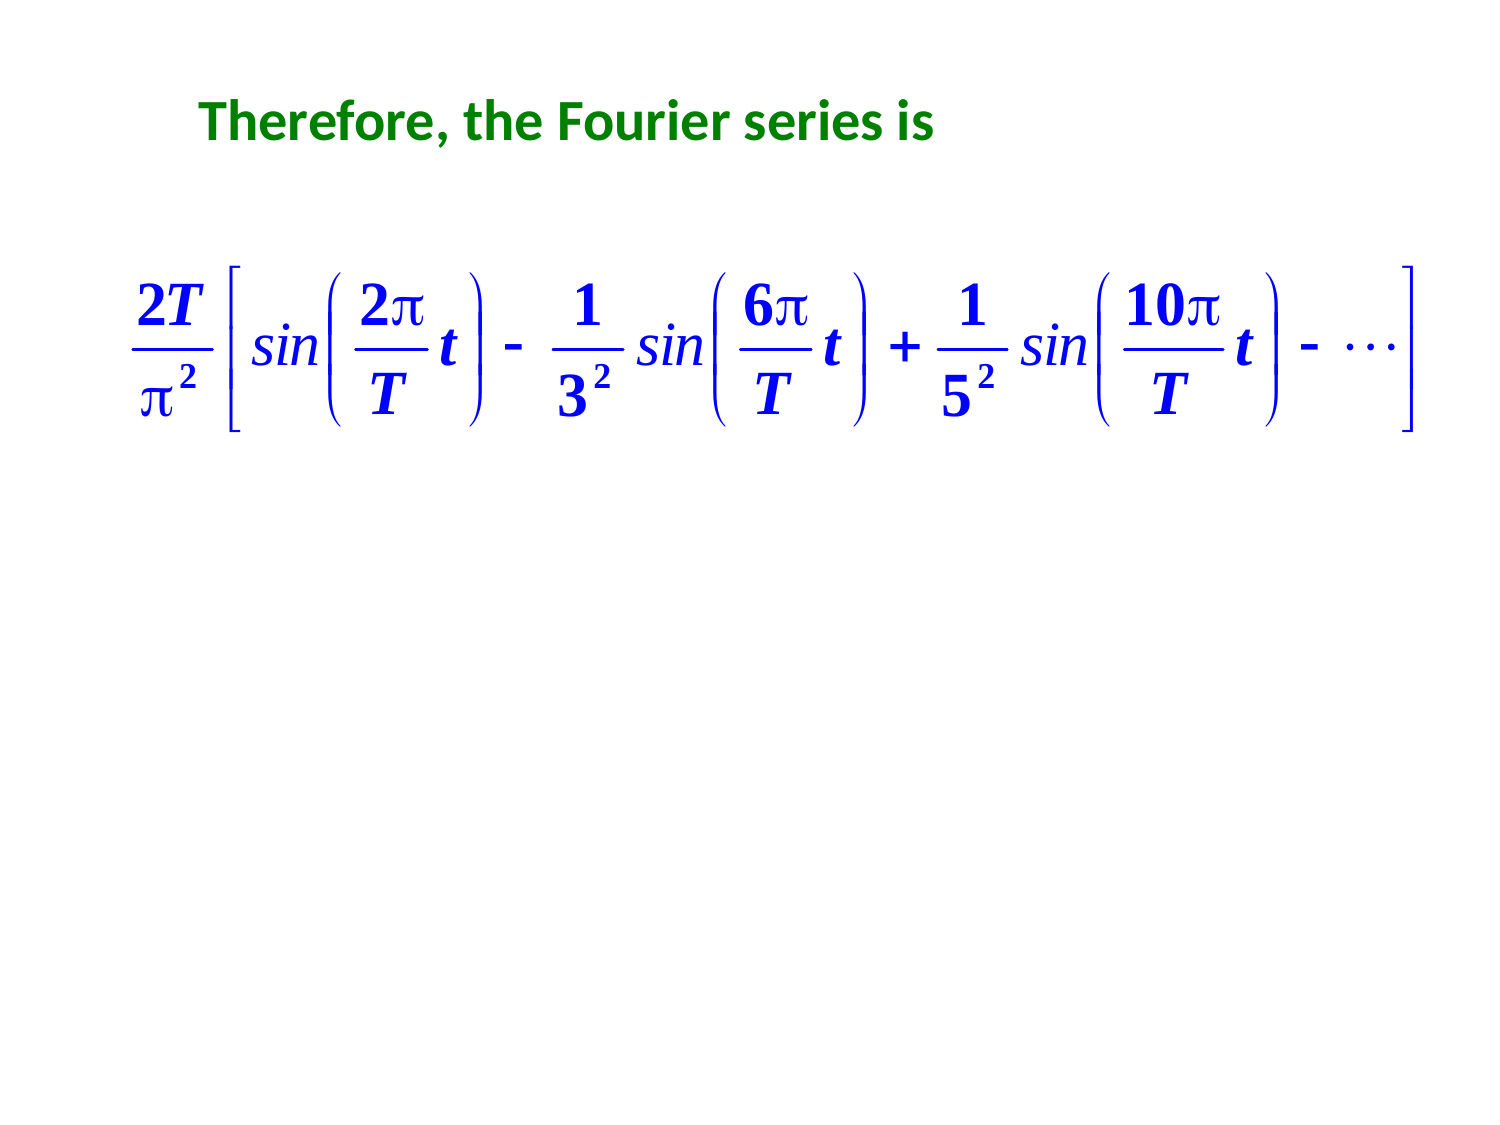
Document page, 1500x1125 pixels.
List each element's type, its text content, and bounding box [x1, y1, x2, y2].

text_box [122, 255, 1436, 440]
text_box Therefore, the Fourier series is [183, 75, 959, 160]
